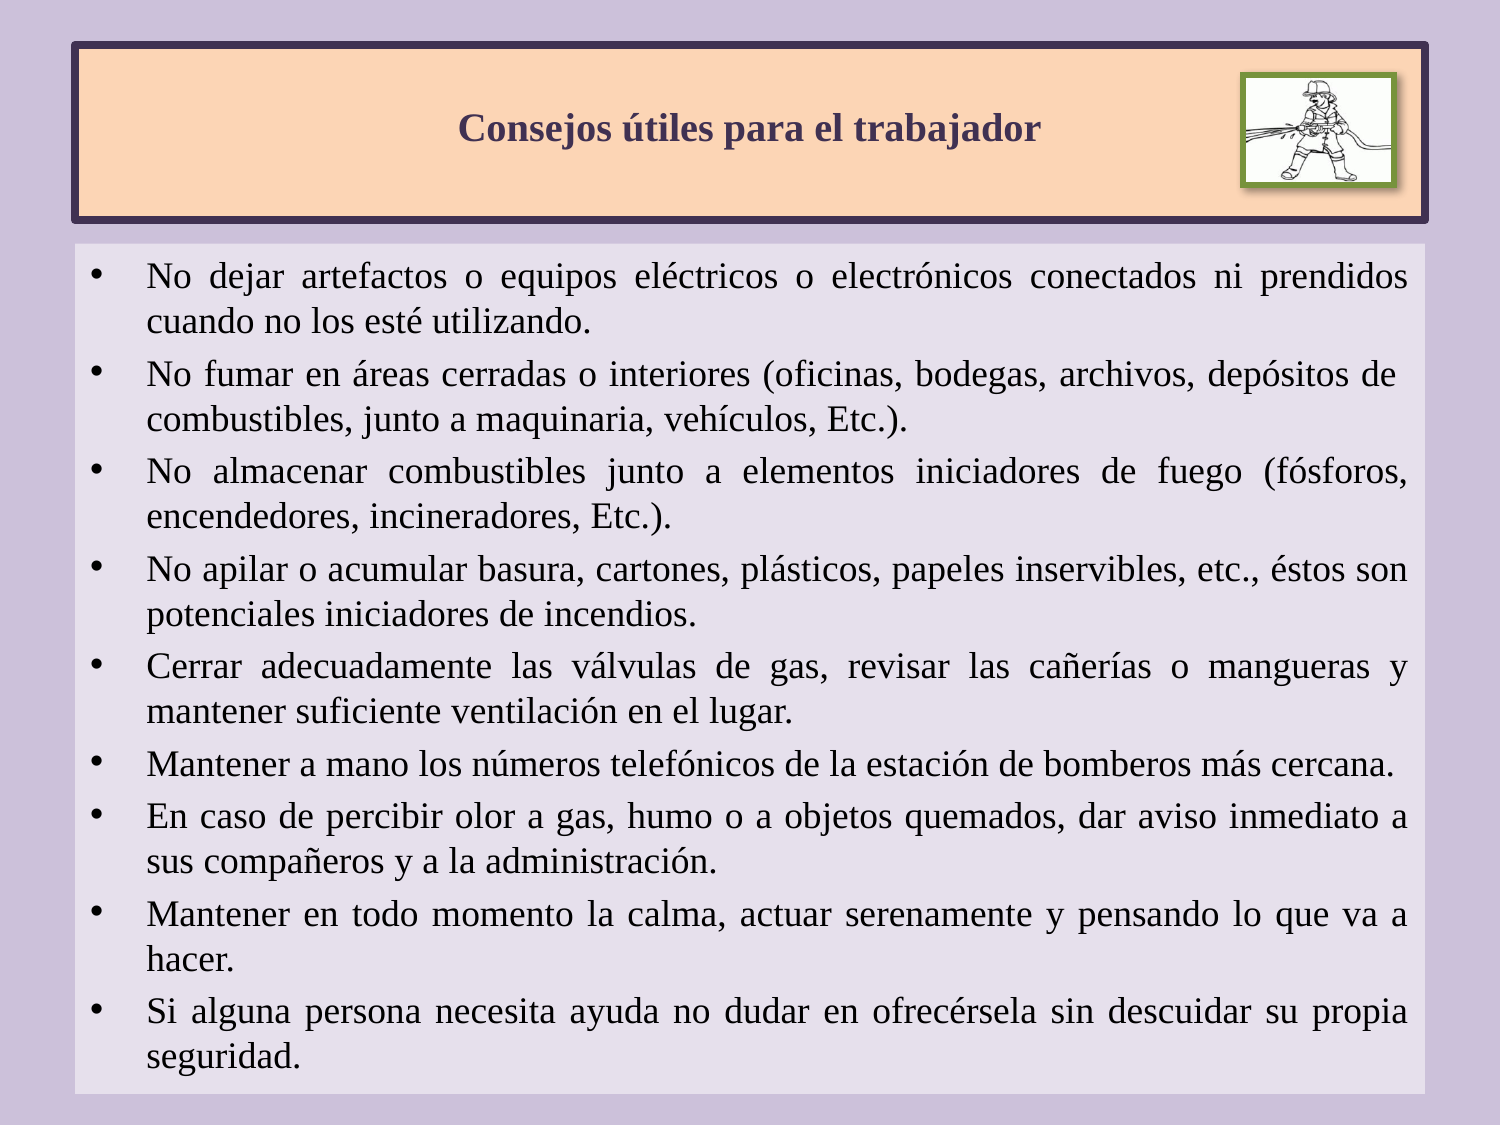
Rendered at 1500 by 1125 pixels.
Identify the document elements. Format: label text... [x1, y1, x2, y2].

picture [1245, 77, 1391, 183]
list No dejar artefactos o equipos eléctricos o electrónicos conectados ni prendidos cuando no los esté utilizando. No fumar en áreas cerradas o interiores (oficinas, bodegas, archivos, depósitos de combustibles, junto a maquinaria, vehículos, Etc.). No almacenar combustibles junto a elementos iniciadores de fuego (fósforos, encendedores, incineradores, Etc.). No apilar o acumular basura, cartones, plásticos, papeles inservibles, etc., éstos son potenciales iniciadores de incendios. Cerrar adecuadamente las válvulas de gas, revisar las cañerías o mangueras y mantener suficiente ventilación en el lugar. Mantener a mano los números telefónicos de la estación de bomberos más cercana. En caso de percibir olor a gas, humo o a objetos quemados, dar aviso inmediato a sus compañeros y a la administración. Mantener en todo momento la calma, actuar serenamente y pensando lo que va a hacer. Si alguna persona necesita ayuda no dudar en ofrecérsela sin descuidar su propia seguridad. [75, 243, 1425, 1094]
title Consejos útiles para el trabajador [75, 45, 1425, 220]
